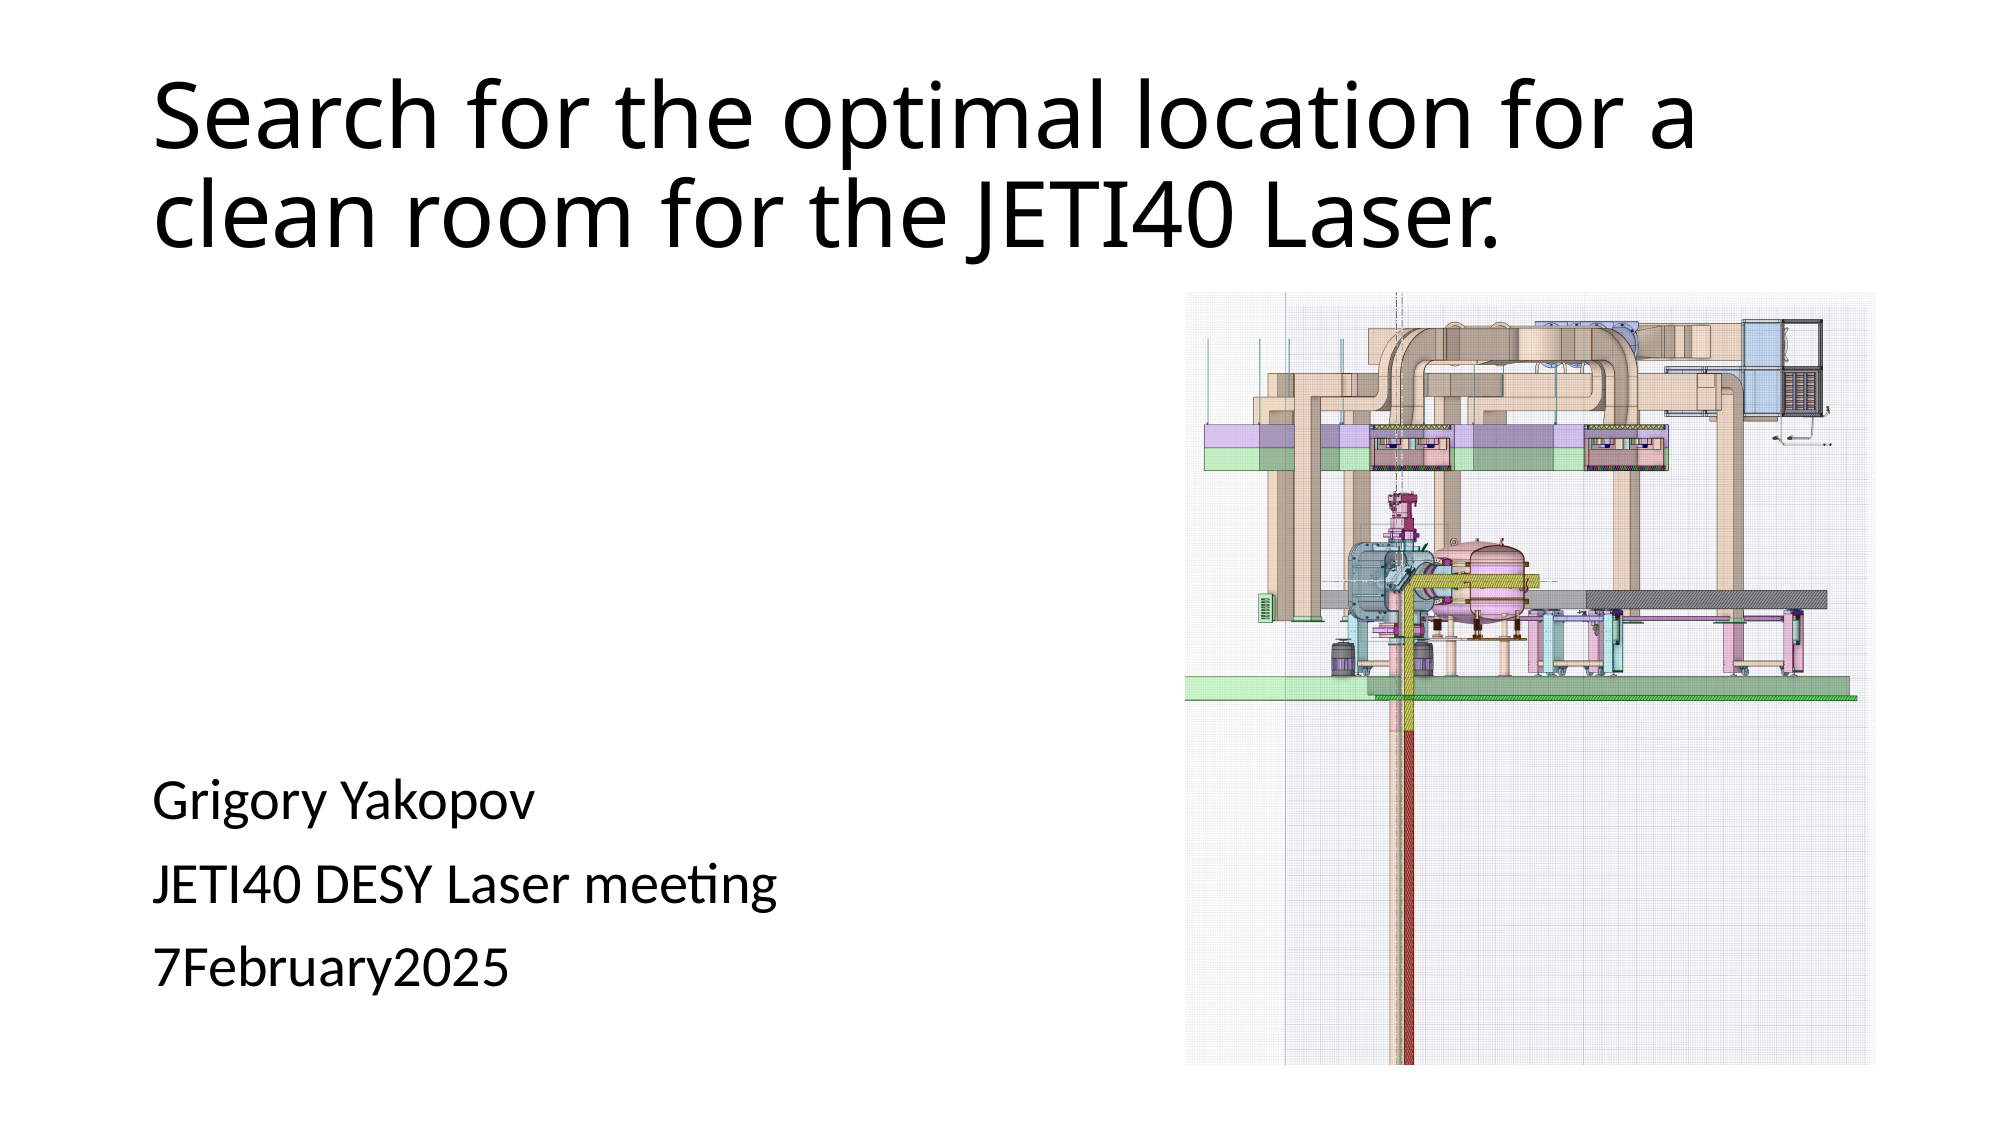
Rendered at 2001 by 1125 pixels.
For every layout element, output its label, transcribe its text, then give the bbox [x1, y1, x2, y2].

title Search for the optimal location for a clean room for the JETI40 Laser. [137, 59, 1863, 278]
list Grigory Yakopov JETI40 DESY Laser meeting 7February2025 [137, 670, 815, 1014]
picture [1185, 292, 1876, 1066]
